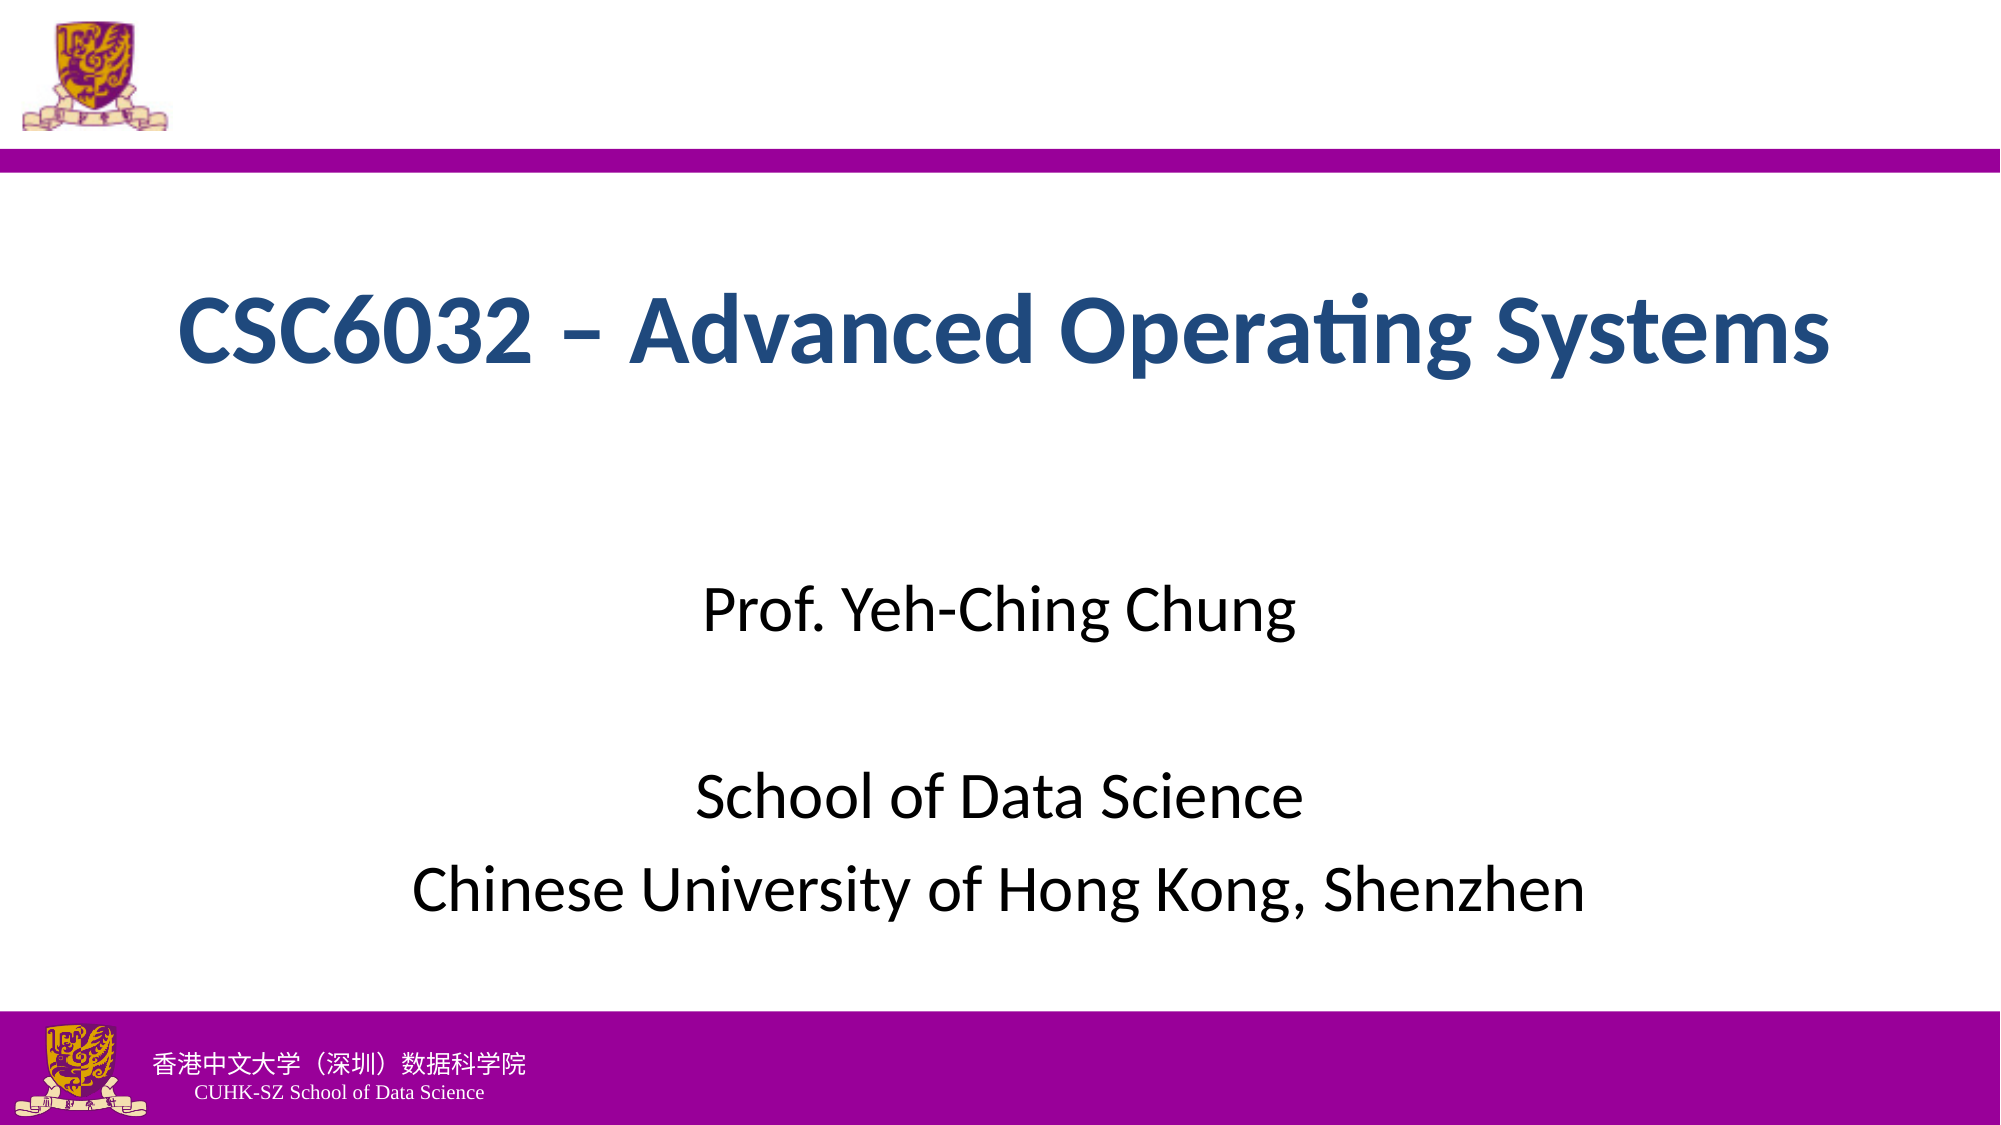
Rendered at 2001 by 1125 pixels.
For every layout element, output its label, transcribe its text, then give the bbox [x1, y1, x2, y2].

title CSC6032 – Advanced Operating Systems [71, 180, 1942, 467]
subtitle Prof. Yeh-Ching Chung School of Data Science Chinese University of Hong Kong, Shenzhen [299, 557, 1701, 952]
picture [21, 20, 173, 131]
picture [14, 1023, 149, 1117]
